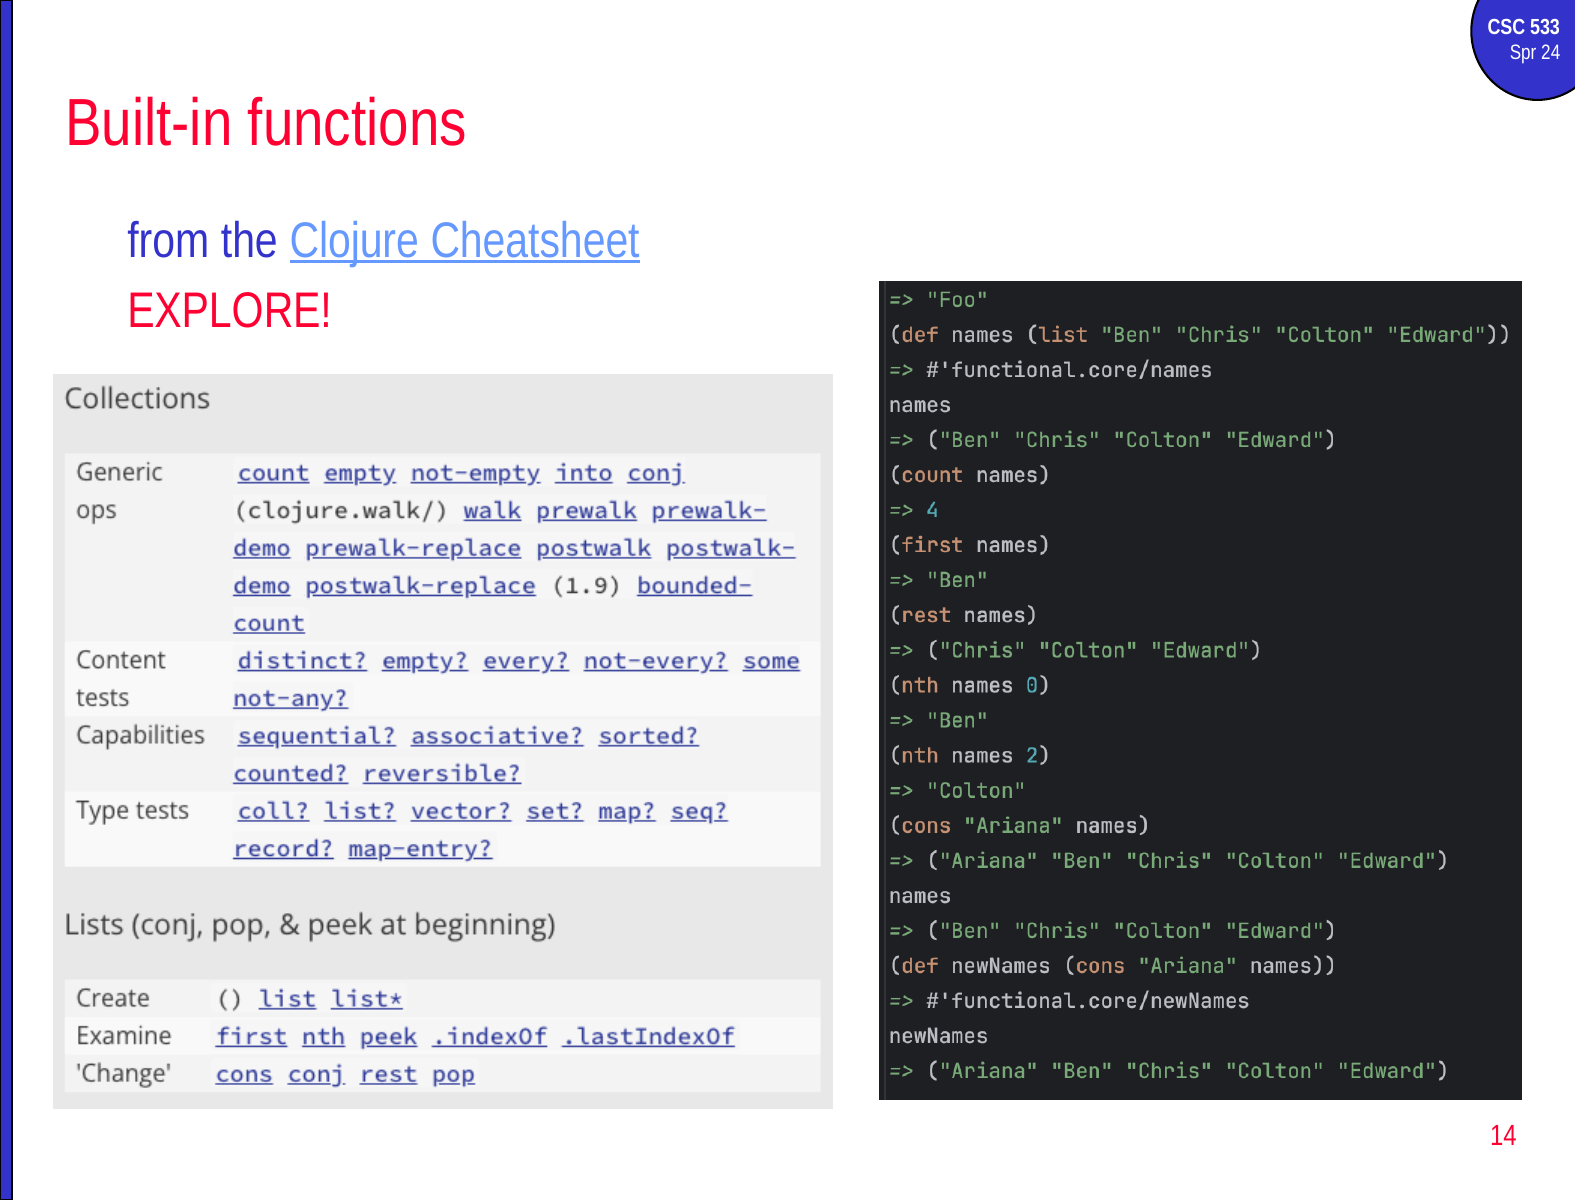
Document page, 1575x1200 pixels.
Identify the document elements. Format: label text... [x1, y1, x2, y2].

picture [53, 374, 833, 1109]
picture [879, 281, 1522, 1101]
slide_number 14 [1203, 1092, 1532, 1174]
list from the Clojure Cheatsheet EXPLORE! [112, 200, 744, 373]
title Built-in functions [50, 62, 1538, 175]
